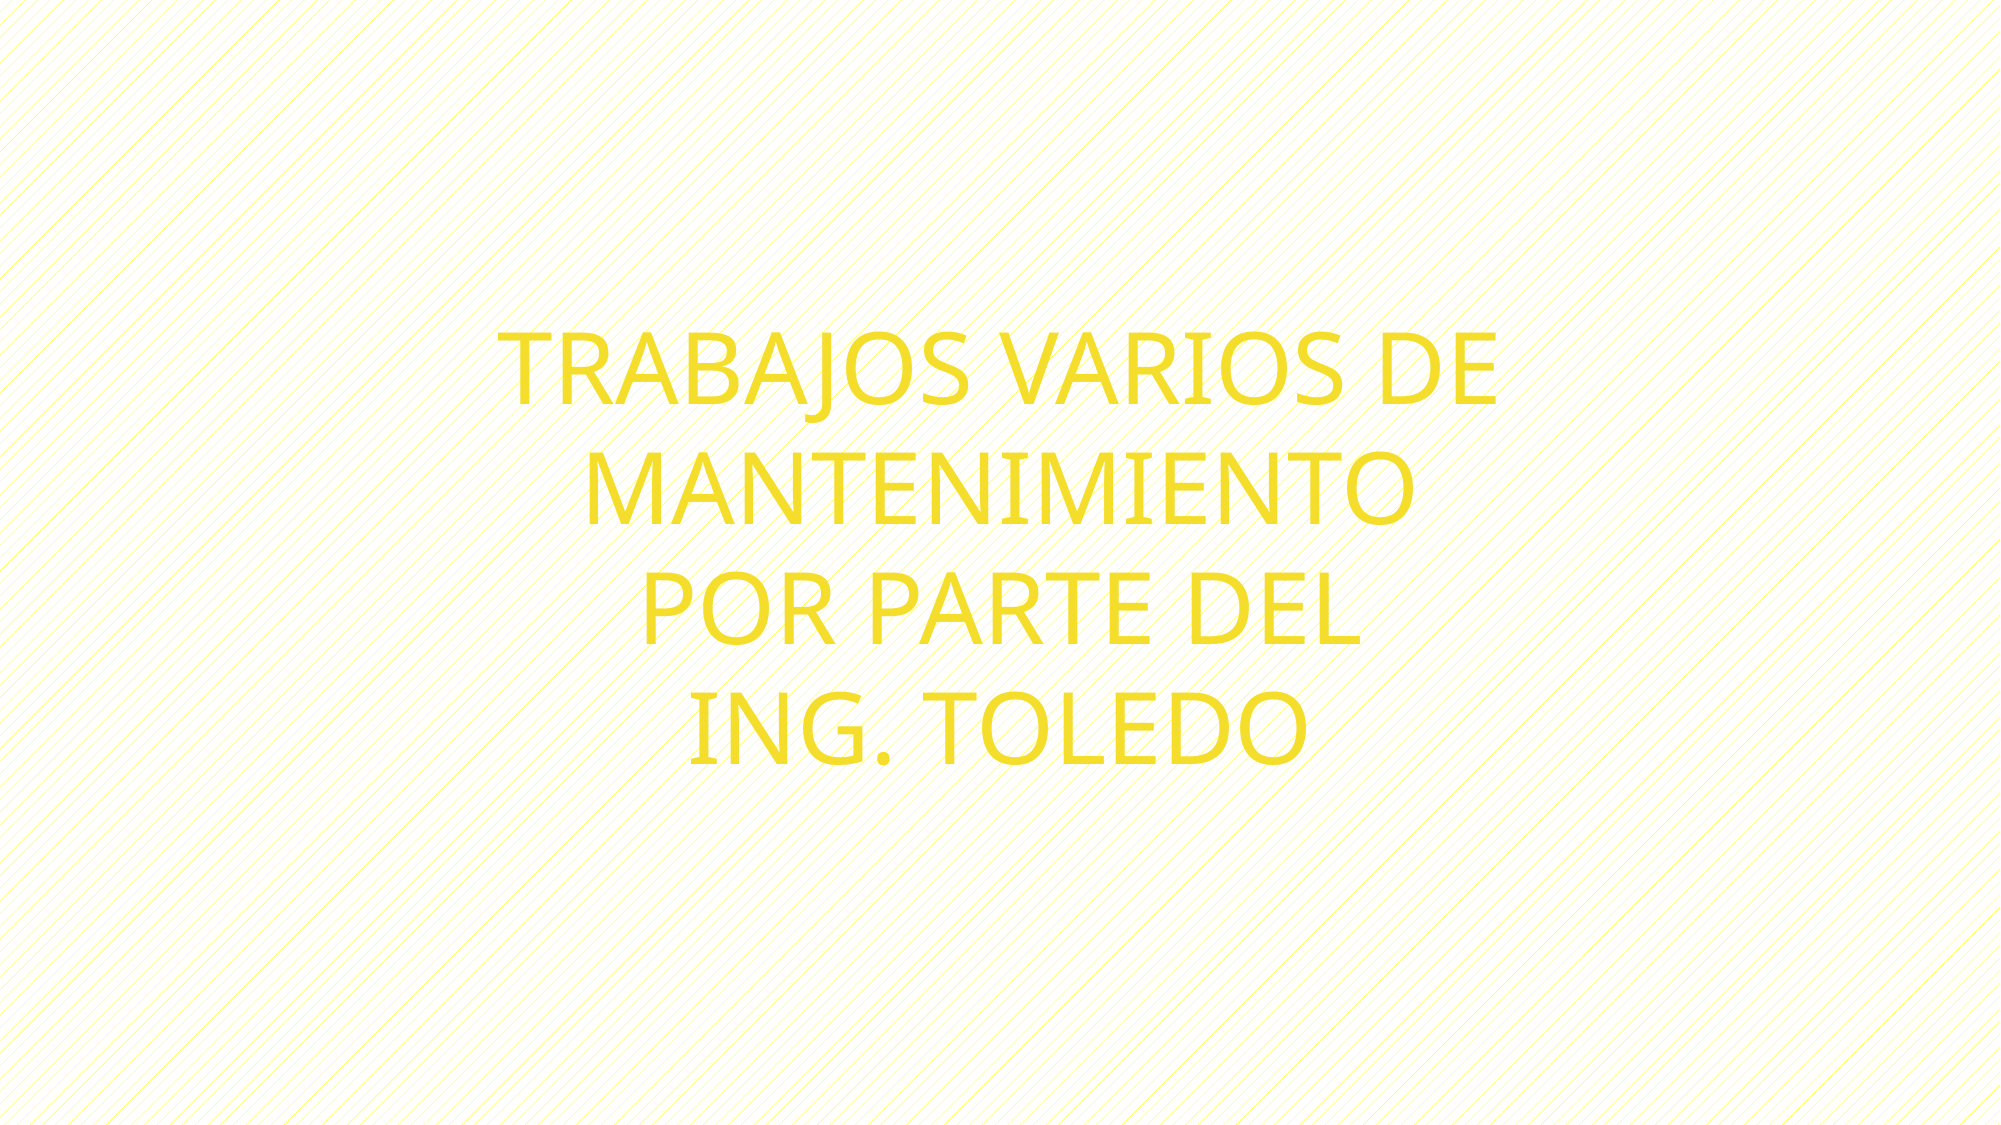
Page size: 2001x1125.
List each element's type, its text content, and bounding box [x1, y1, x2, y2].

text_box TRABAJOS VARIOS DE MANTENIMIENTO POR PARTE DEL ING. TOLEDO [264, 297, 1737, 792]
